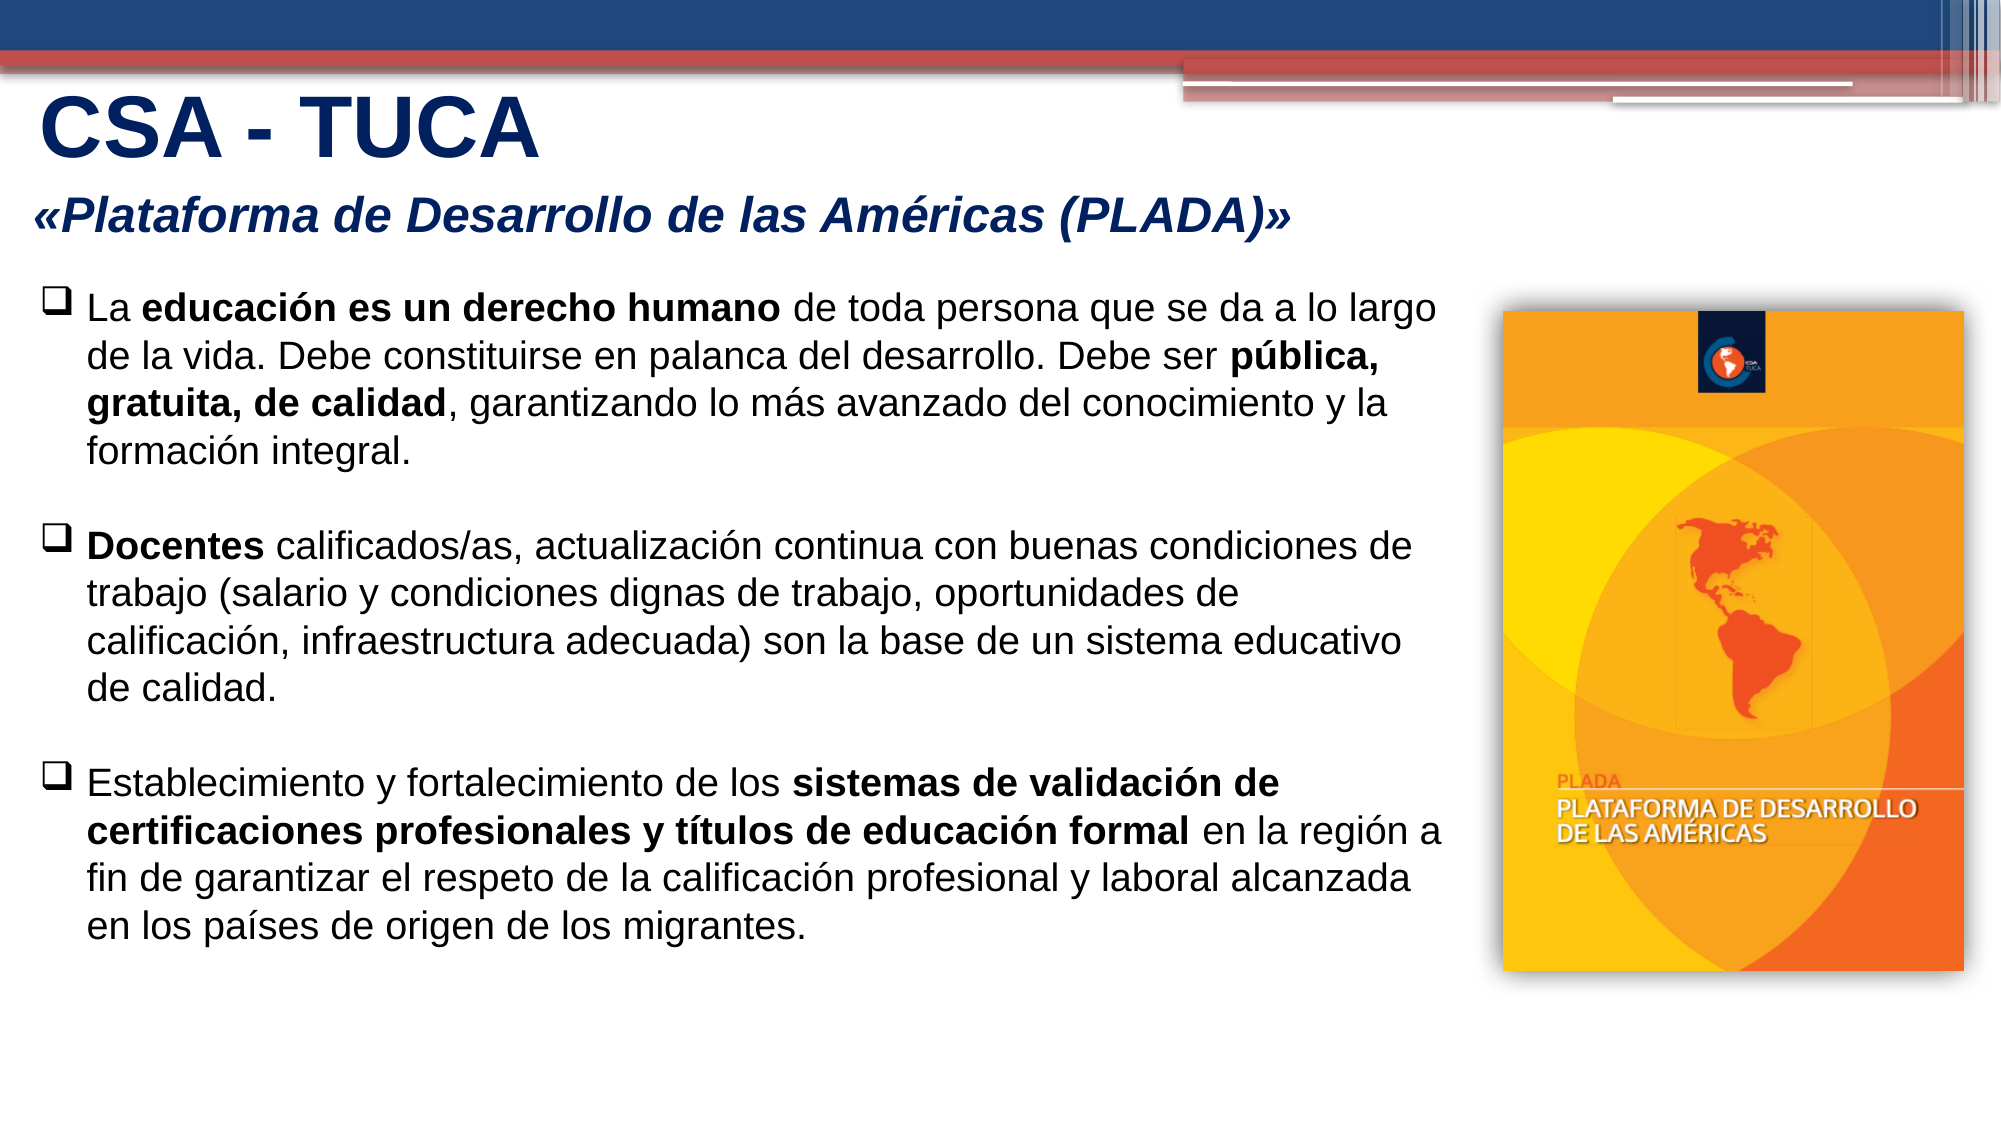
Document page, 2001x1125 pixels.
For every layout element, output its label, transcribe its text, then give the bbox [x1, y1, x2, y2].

text_box «Plataforma de Desarrollo de las Américas (PLADA)» [18, 174, 1969, 288]
text_box La educación es un derecho humano de toda persona que se da a lo largo de la vida. Debe constituirse en palanca del desarrollo. Debe ser pública, gratuita, de calidad, garantizando lo más avanzado del conocimiento y la formación integral. Docentes calificados/as, actualización continua con buenas condiciones de trabajo (salario y condiciones dignas de trabajo, oportunidades de calificación, infraestructura adecuada) son la base de un sistema educativo de calidad. Establecimiento y fortalecimiento de los sistemas de validación de certificaciones profesionales y títulos de educación formal en la región a fin de garantizar el respeto de la calificación profesional y laboral alcanzada en los países de origen de los migrantes. [24, 274, 1463, 1000]
picture [1503, 311, 1964, 971]
title CSA - TUCA [24, 62, 1975, 175]
